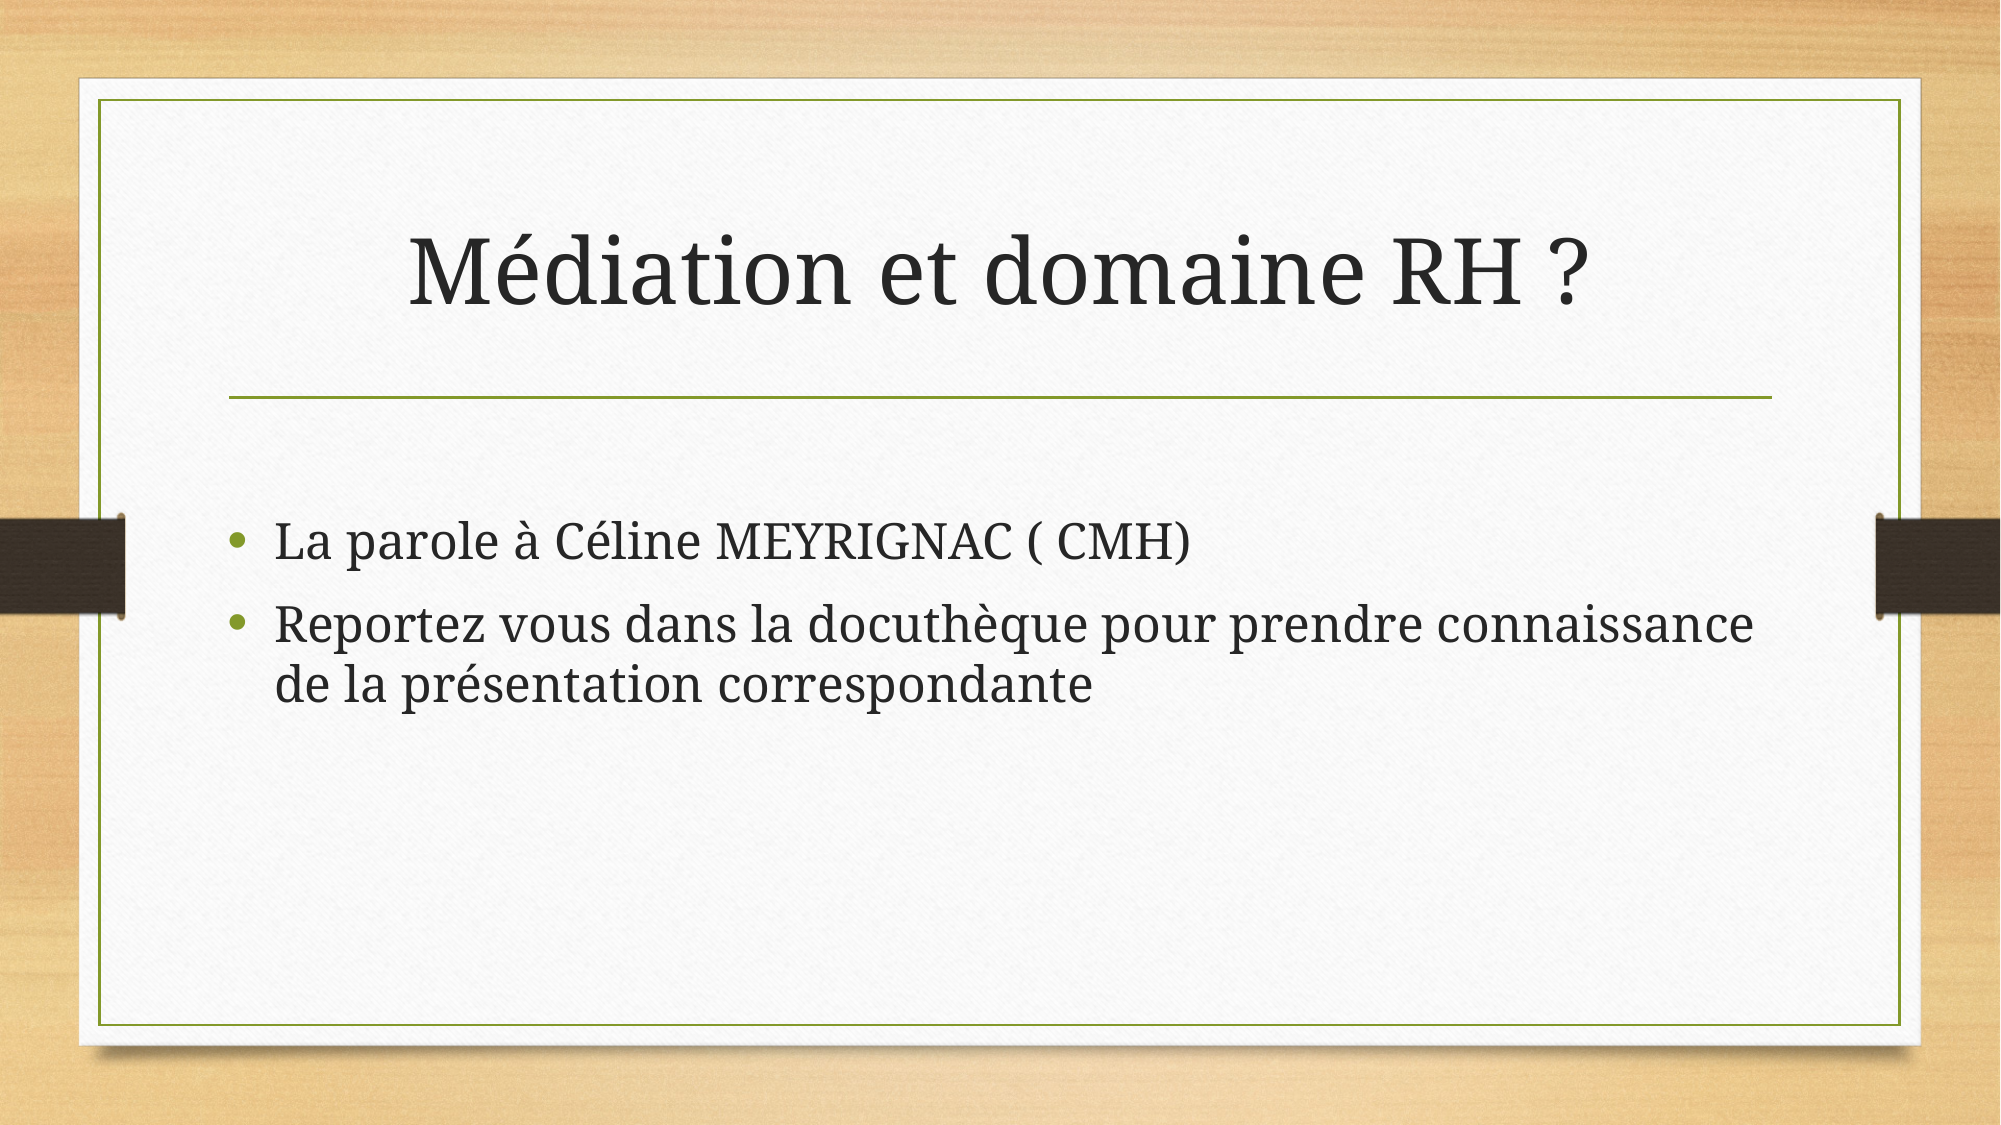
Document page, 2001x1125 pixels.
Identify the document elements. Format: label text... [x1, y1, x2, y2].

title Médiation et domaine RH ? [212, 161, 1788, 375]
list La parole à Céline MEYRIGNAC ( CMH) Reportez vous dans la docuthèque pour prendre connaissance de la présentation correspondante [212, 419, 1788, 964]
picture [0, 0, 2001, 1125]
